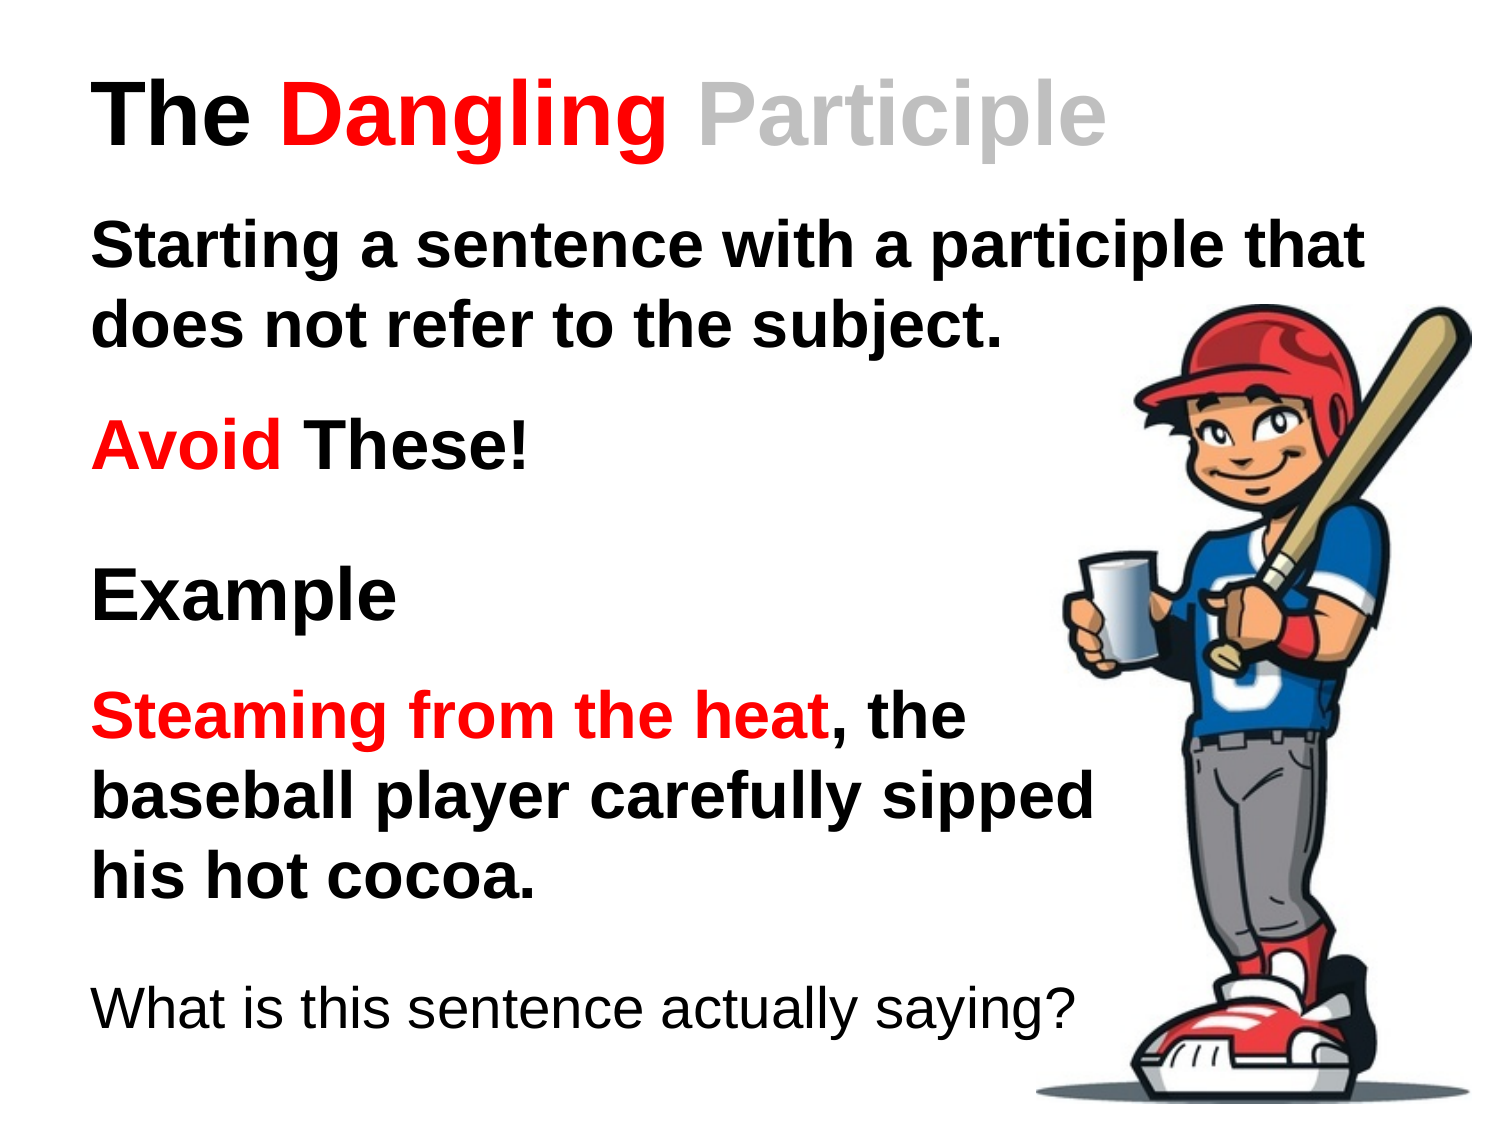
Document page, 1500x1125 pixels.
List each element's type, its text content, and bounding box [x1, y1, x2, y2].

list Starting a sentence with a participle that does not refer to the subject. Avoid These! Example Steaming from the heat, the baseball player carefully sipped his hot cocoa. What is this sentence actually saying? [75, 193, 1460, 1104]
title The Dangling Participle [75, 14, 1425, 193]
picture [1035, 304, 1472, 1104]
